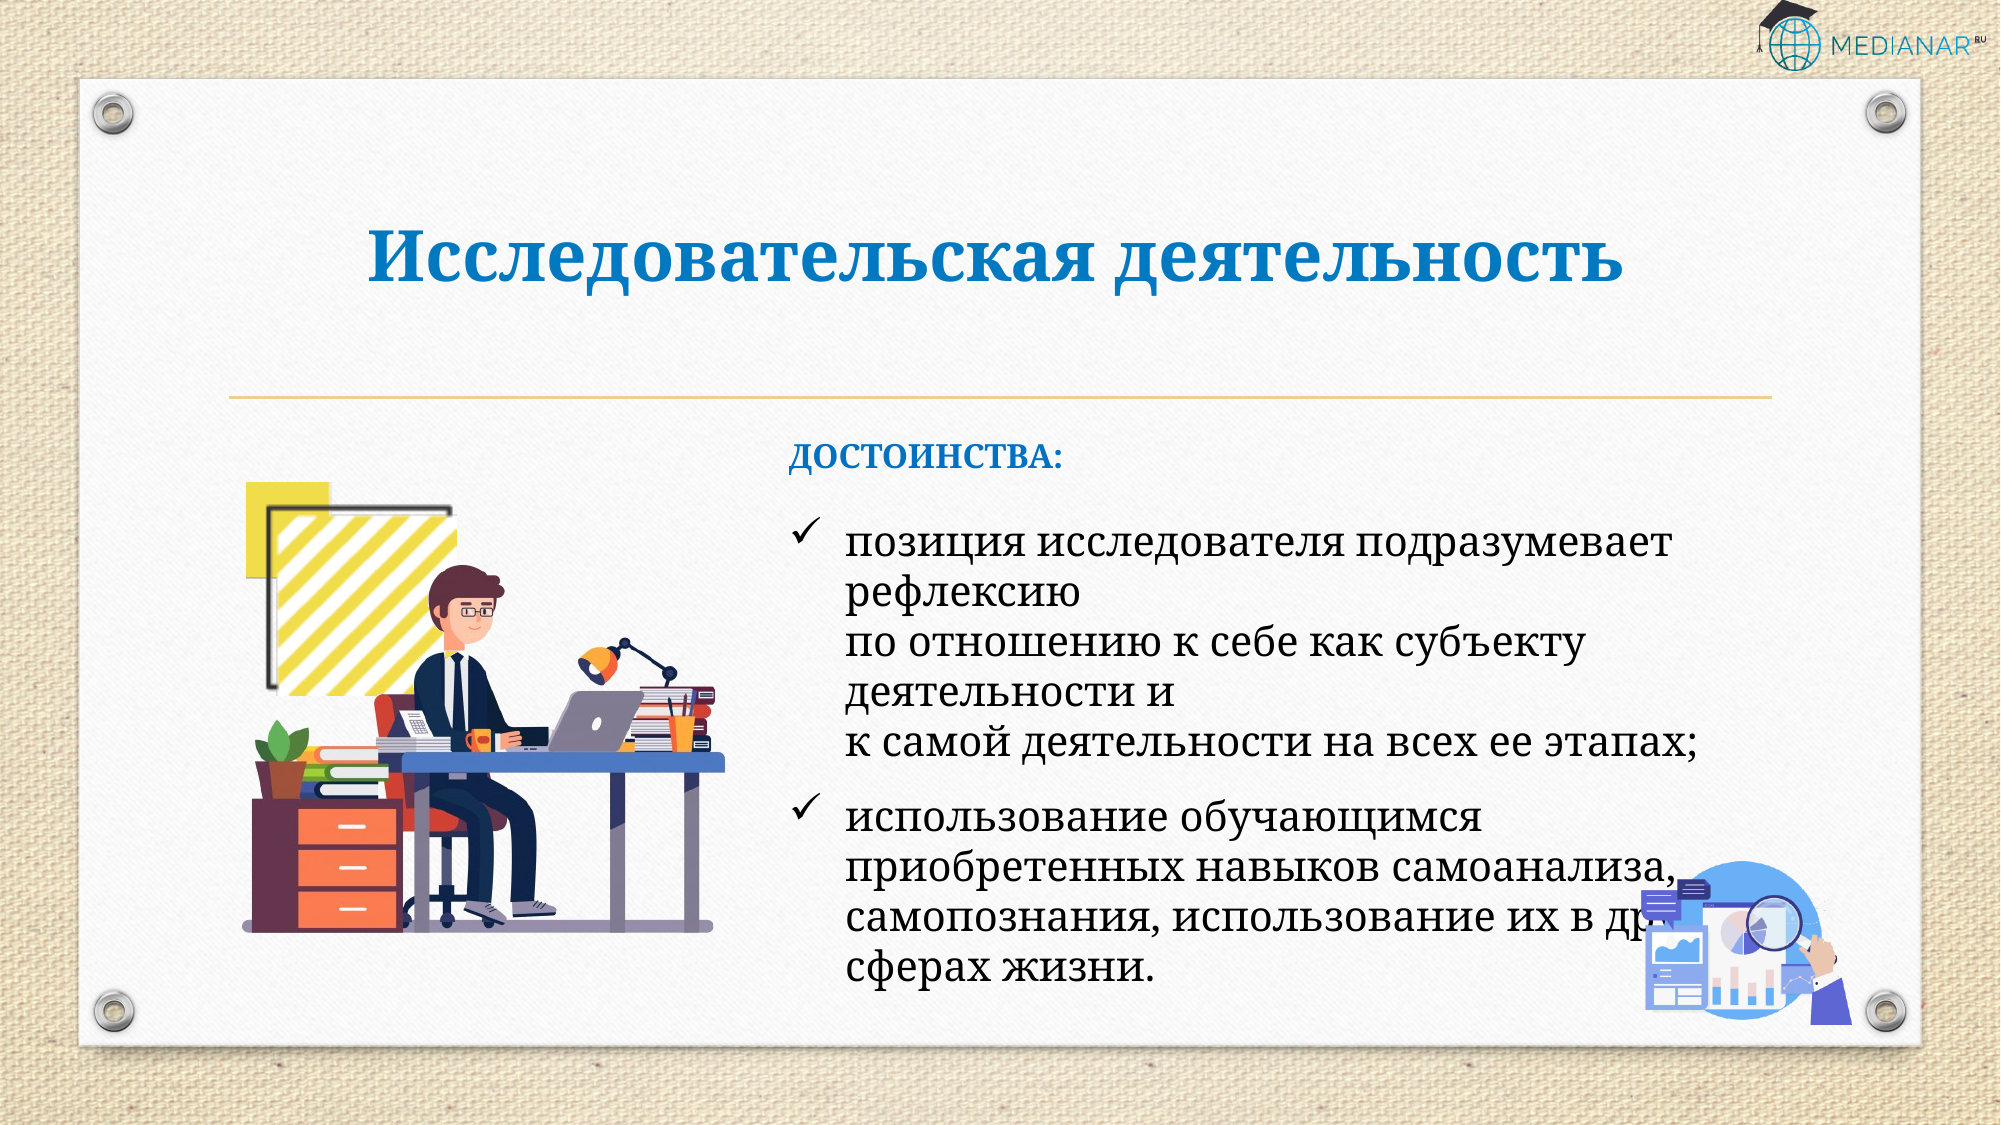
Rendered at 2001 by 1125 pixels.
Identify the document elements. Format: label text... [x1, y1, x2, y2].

picture [0, 0, 2001, 1125]
text_box Исследовательская деятельность [219, 203, 1773, 303]
text_box ДОСТОИНСТВА: позиция исследователя подразумевает рефлексию по отношению к себе как субъекту деятельности и к самой деятельности на всех ее этапах; использование обучающимся приобретенных навыков самоанализа, самопознания, использование их в других сферах жизни. [773, 427, 1798, 896]
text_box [178, 482, 775, 1048]
